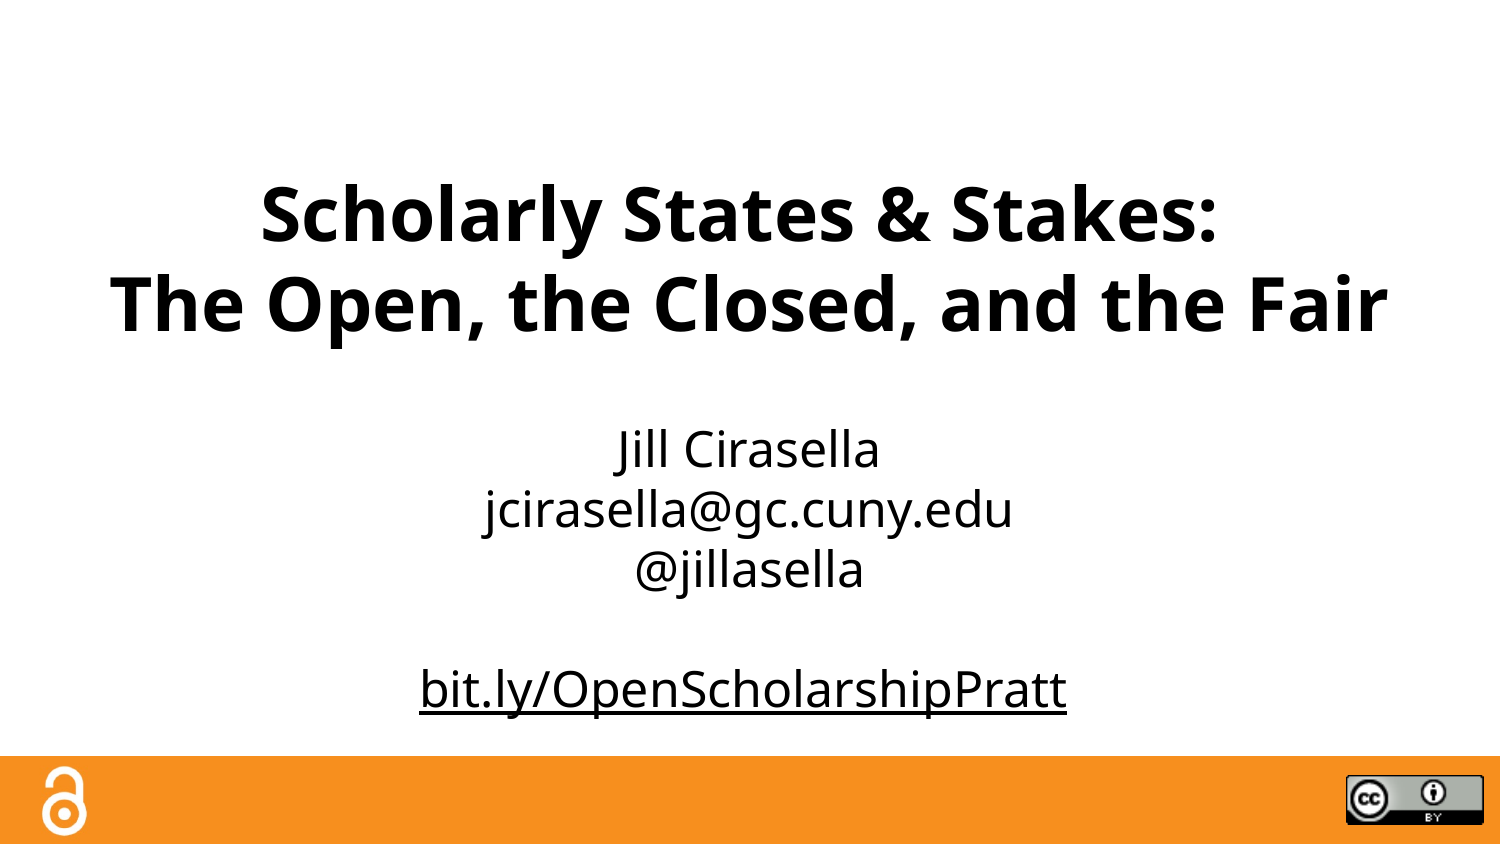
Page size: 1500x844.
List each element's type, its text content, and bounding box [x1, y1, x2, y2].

title Scholarly States & Stakes: The Open, the Closed, and the Fair [51, 122, 1449, 362]
subtitle Jill Cirasella jcirasella@gc.cuny.edu @jillasella bit.ly/OpenScholarshipPratt [51, 402, 1449, 587]
picture [0, 756, 1500, 844]
